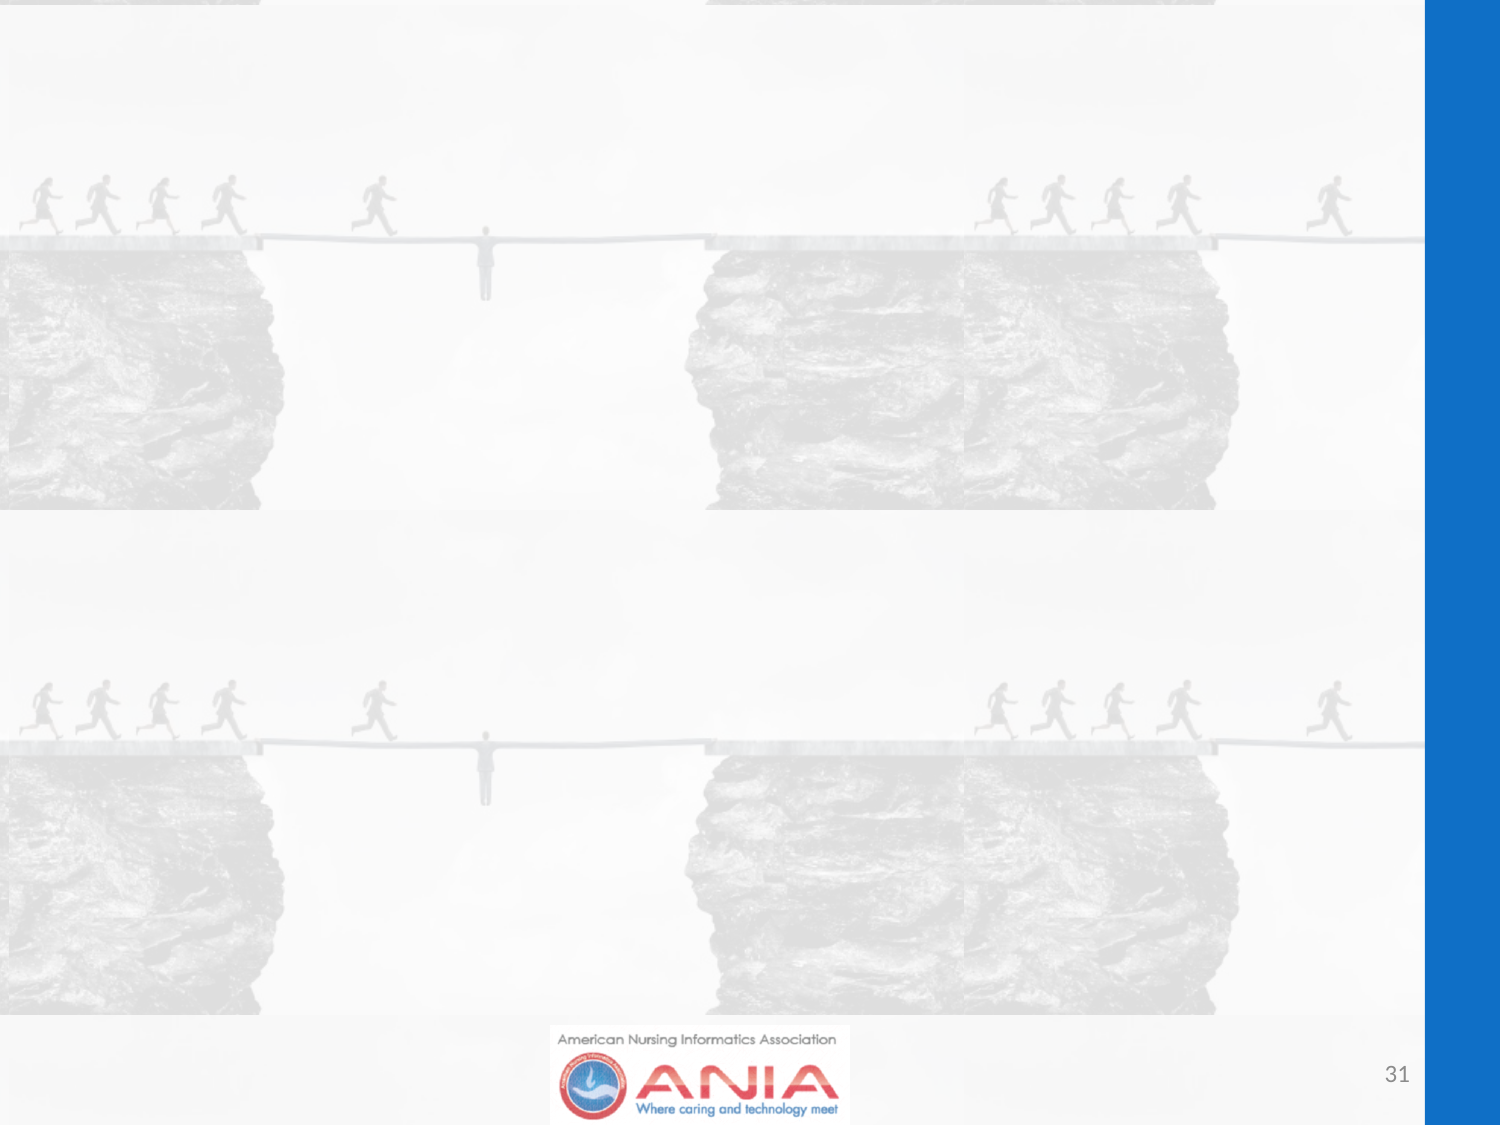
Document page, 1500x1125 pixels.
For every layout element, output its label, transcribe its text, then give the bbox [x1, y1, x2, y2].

slide_number 31 [1074, 1042, 1425, 1103]
picture [550, 1025, 850, 1125]
